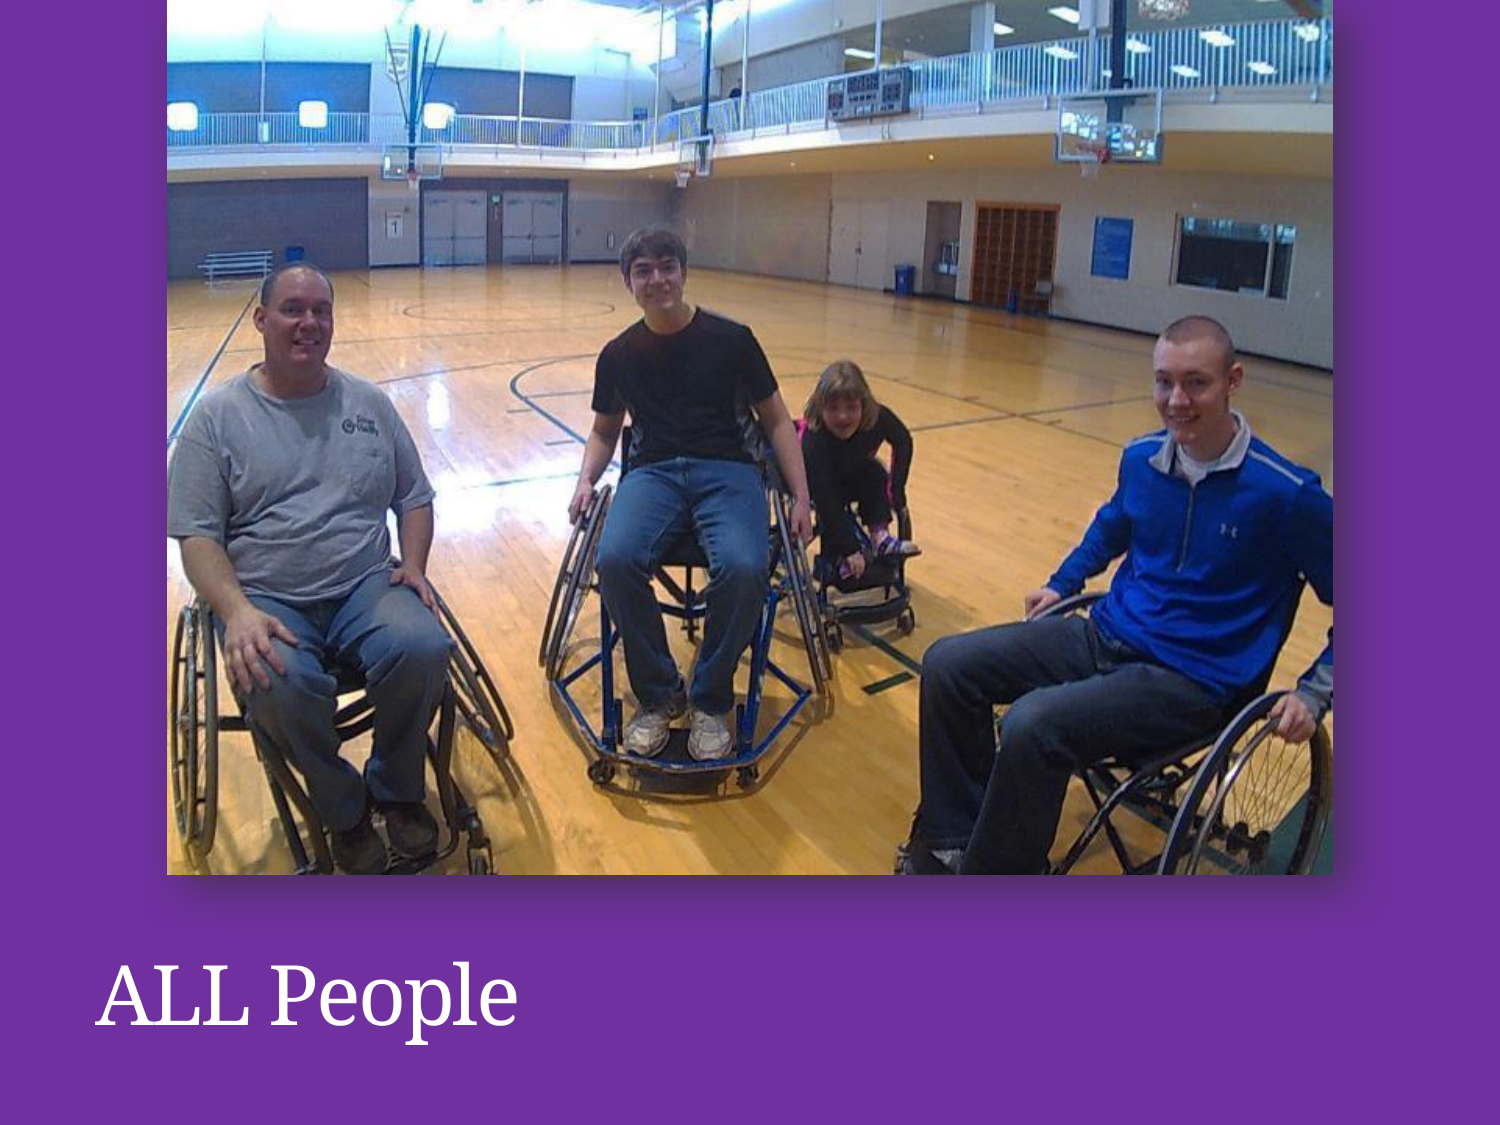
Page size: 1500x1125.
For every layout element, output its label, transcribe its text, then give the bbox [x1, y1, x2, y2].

picture [0, 0, 1500, 875]
title ALL People [79, 888, 1407, 1050]
